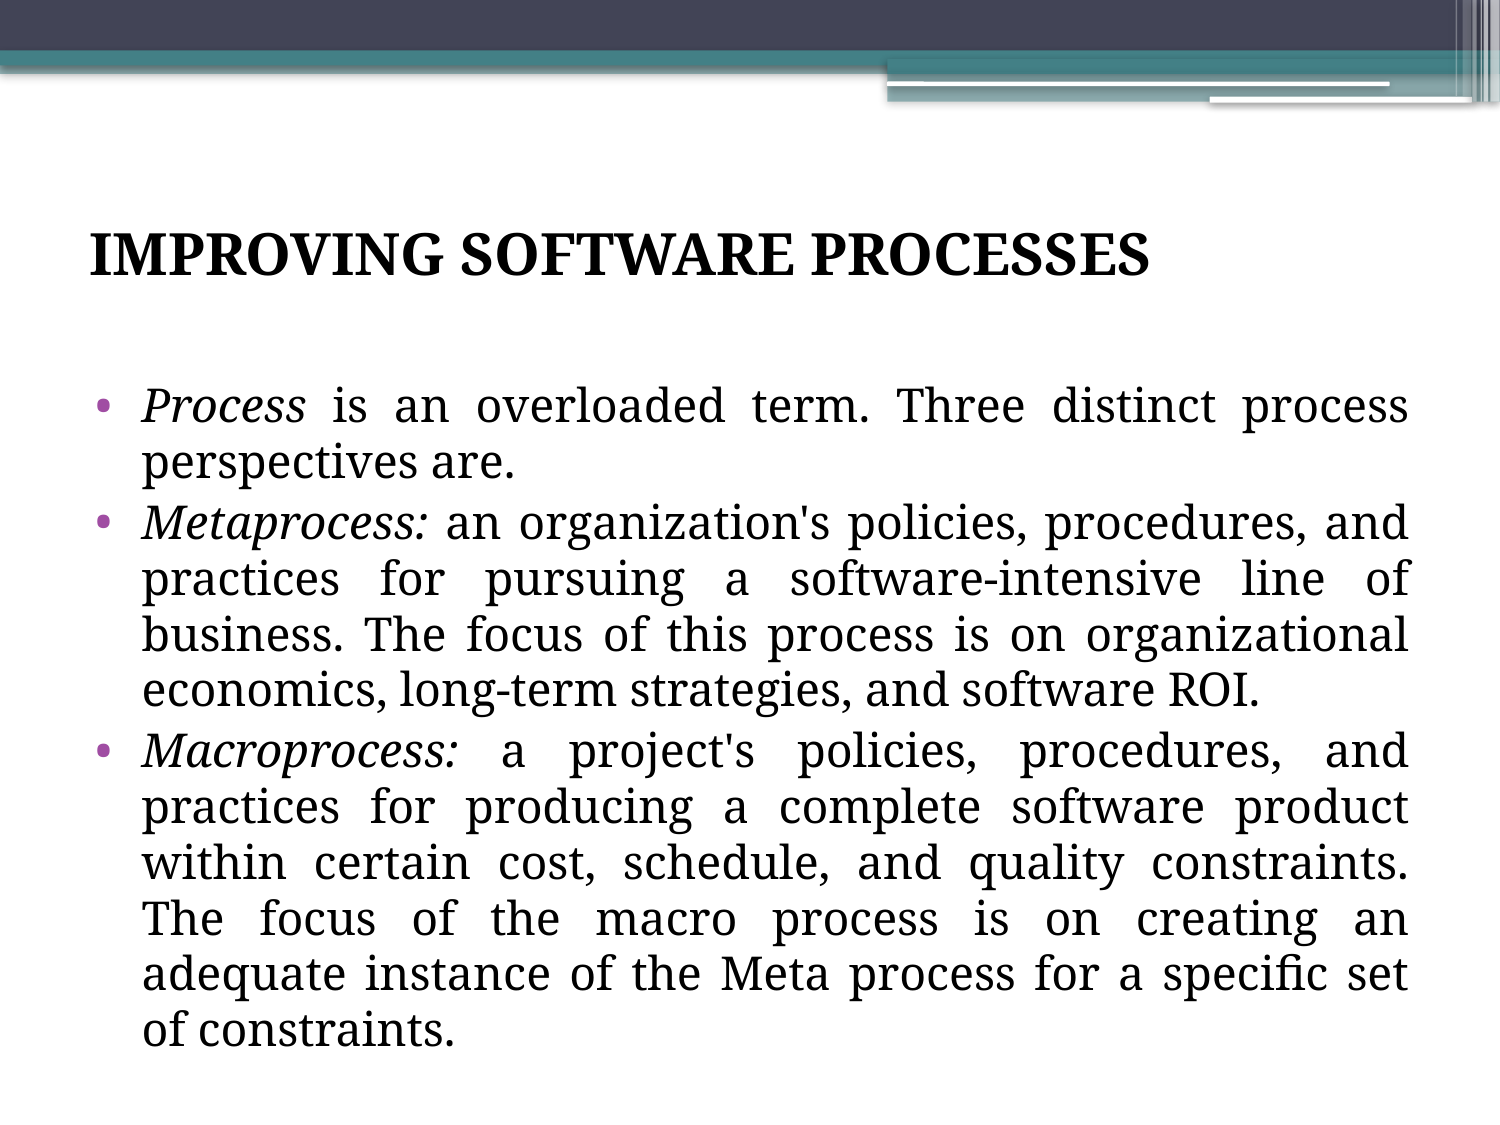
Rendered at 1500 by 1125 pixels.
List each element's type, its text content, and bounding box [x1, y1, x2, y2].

title IMPROVING SOFTWARE PROCESSES [75, 187, 1425, 363]
list Process is an overloaded term. Three distinct process perspectives are. Metaprocess: an organization's policies, procedures, and practices for pursuing a software-intensive line of business. The focus of this process is on organizational economics, long-term strategies, and software ROI. Macroprocess: a project's policies, procedures, and practices for producing a complete software product within certain cost, schedule, and quality constraints. The focus of the macro process is on creating an adequate instance of the Meta process for a specific set of constraints. [75, 368, 1425, 1079]
